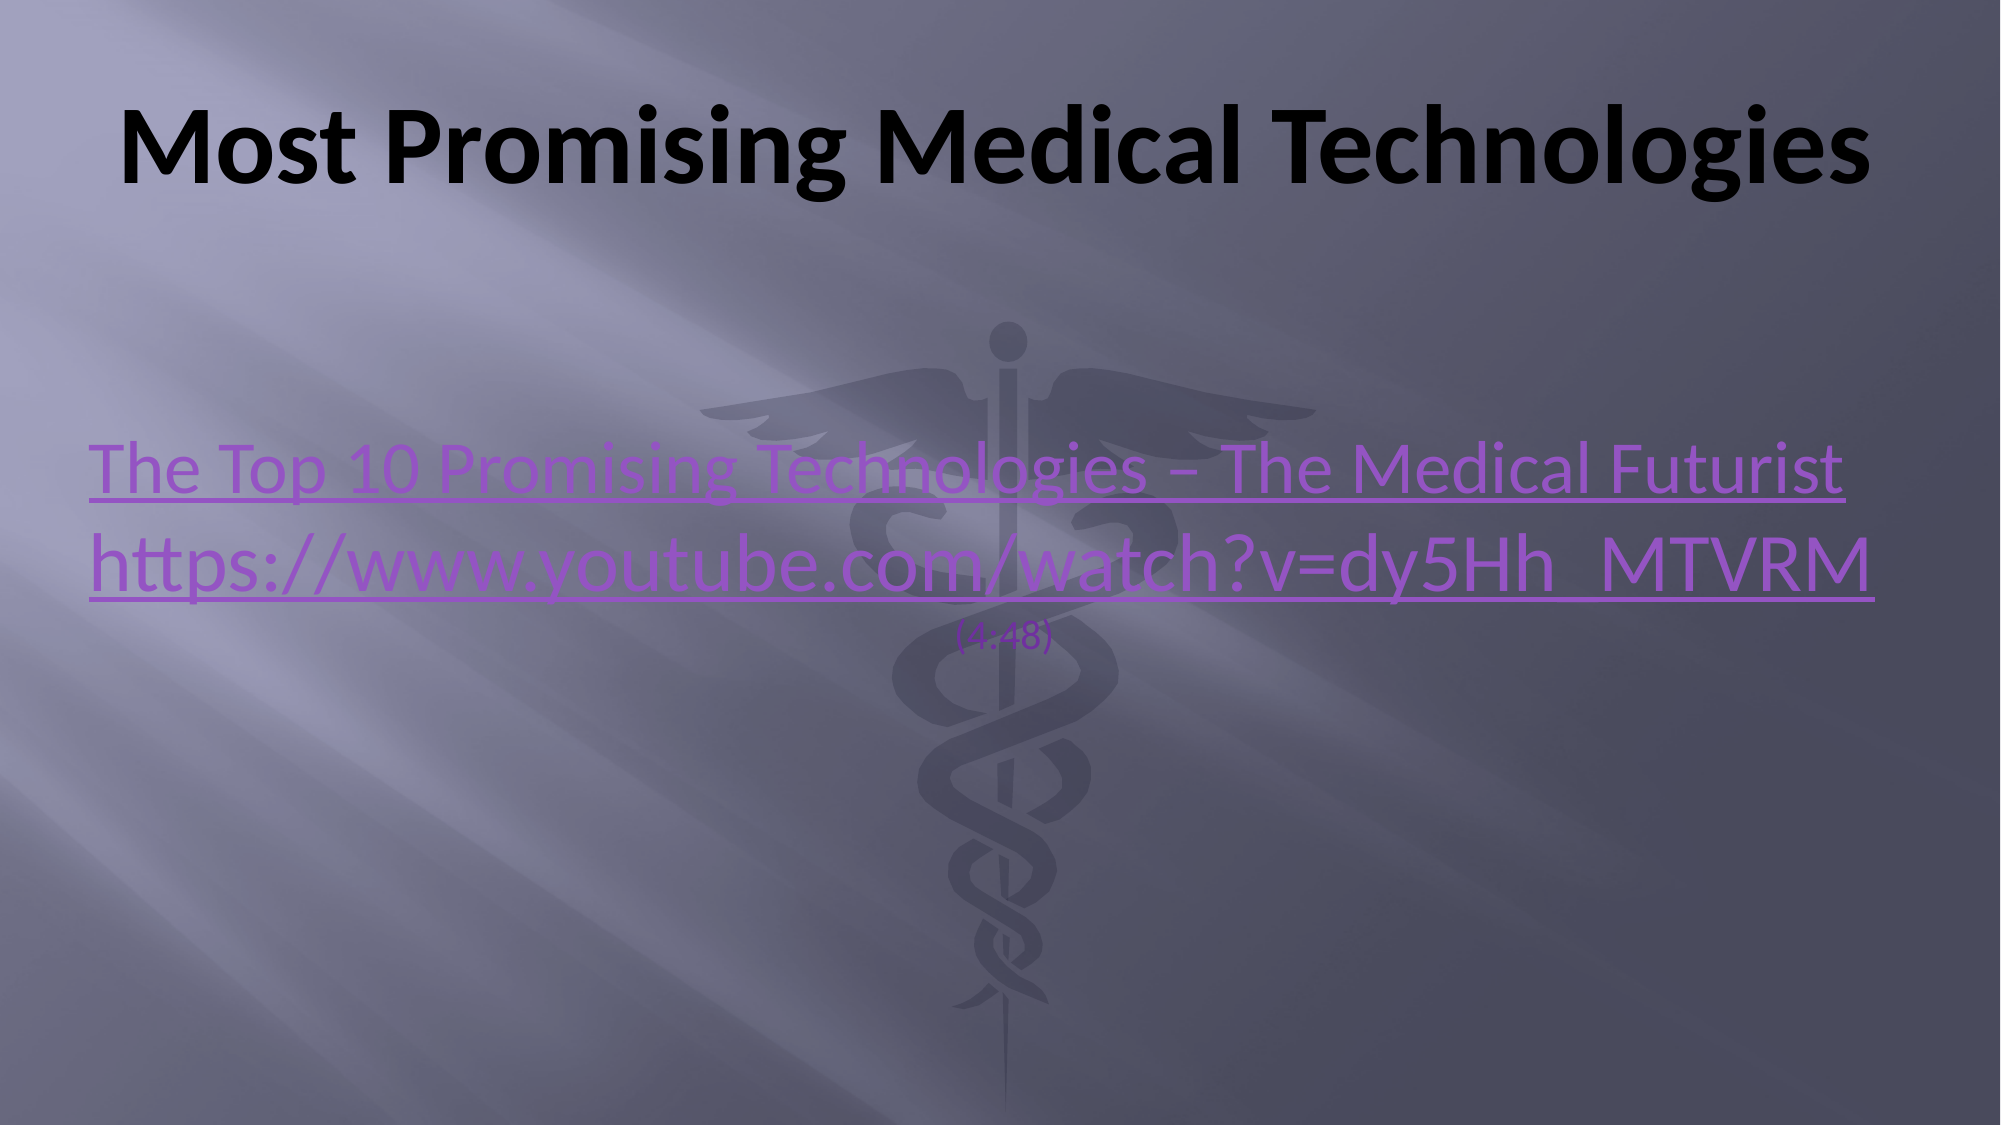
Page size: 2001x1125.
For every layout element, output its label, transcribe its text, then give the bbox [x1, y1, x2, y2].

text_box The Top 10 Promising Technologies – The Medical Futurist https://www.youtube.com/watch?v=dy5Hh_MTVRM (4:48) [73, 410, 1935, 666]
title Most Promising Medical Technologies [36, 45, 1955, 233]
